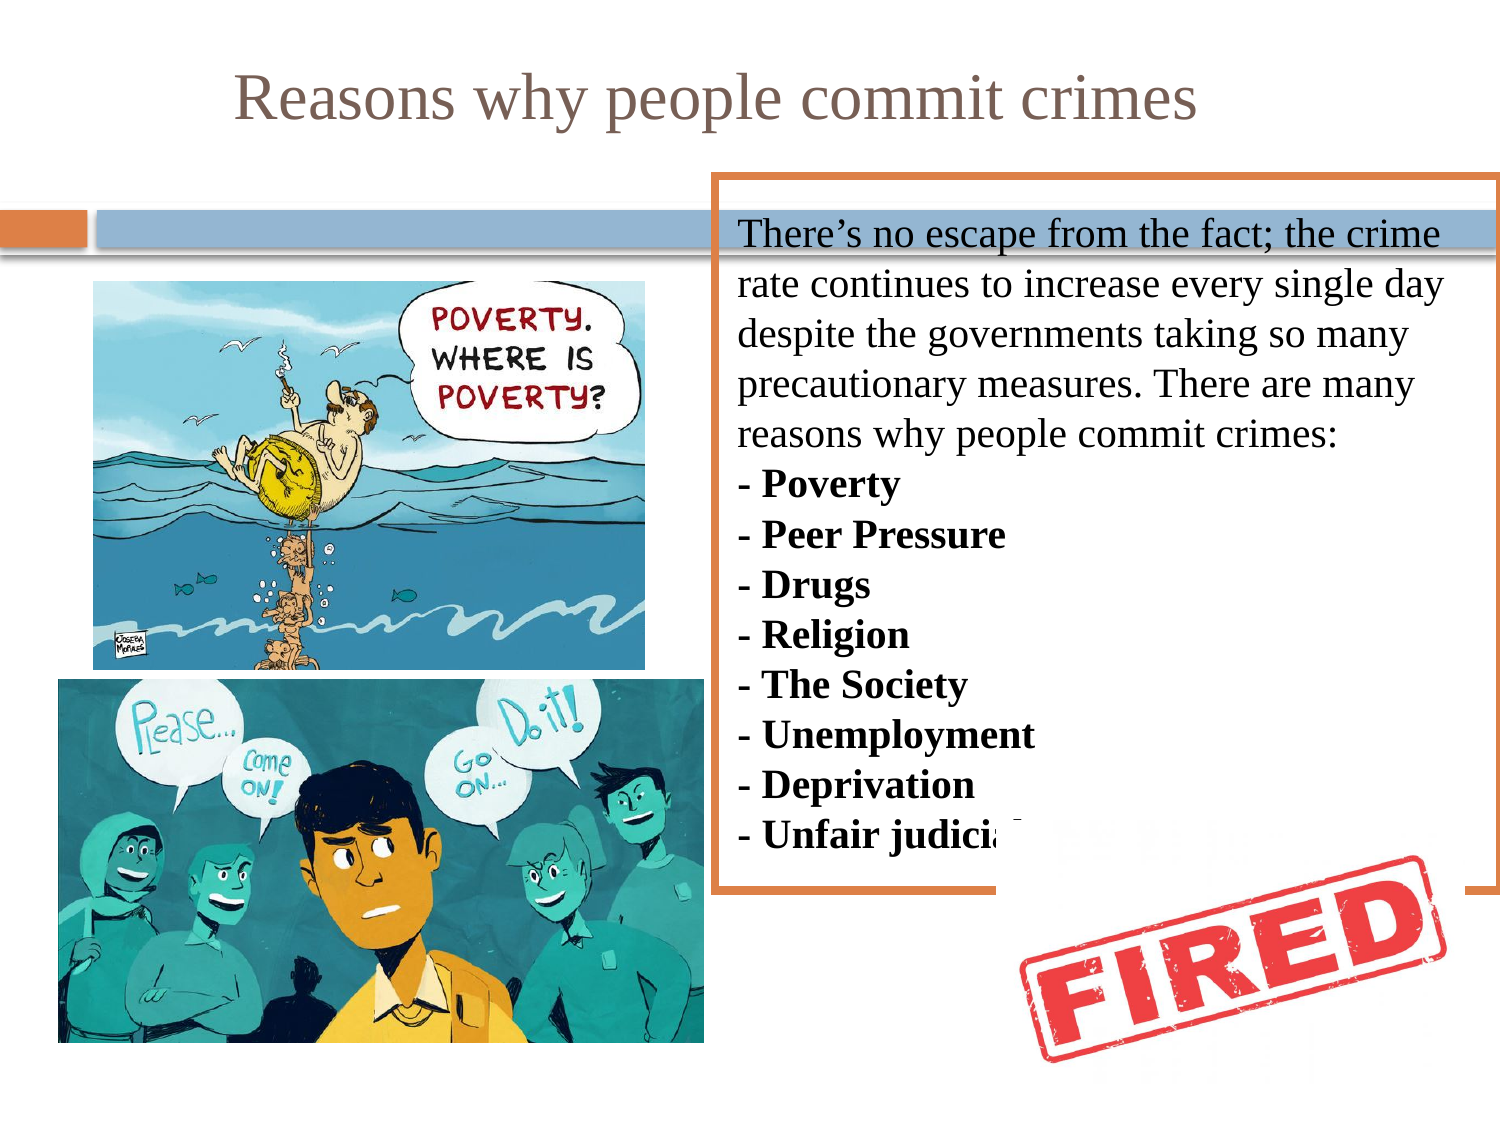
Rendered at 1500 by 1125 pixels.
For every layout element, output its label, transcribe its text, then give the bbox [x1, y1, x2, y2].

picture [995, 819, 1466, 1085]
title Reasons why people commit crimes [75, 44, 1360, 141]
picture [58, 679, 704, 1044]
picture [93, 280, 645, 670]
list There’s no escape from the fact; the crime rate continues to increase every single day despite the governments taking so many precautionary measures. There are many reasons why people commit crimes: - Poverty - Peer Pressure - Drugs - Religion - The Society - Unemployment - Deprivation - Unfair judicial system [711, 172, 1500, 895]
